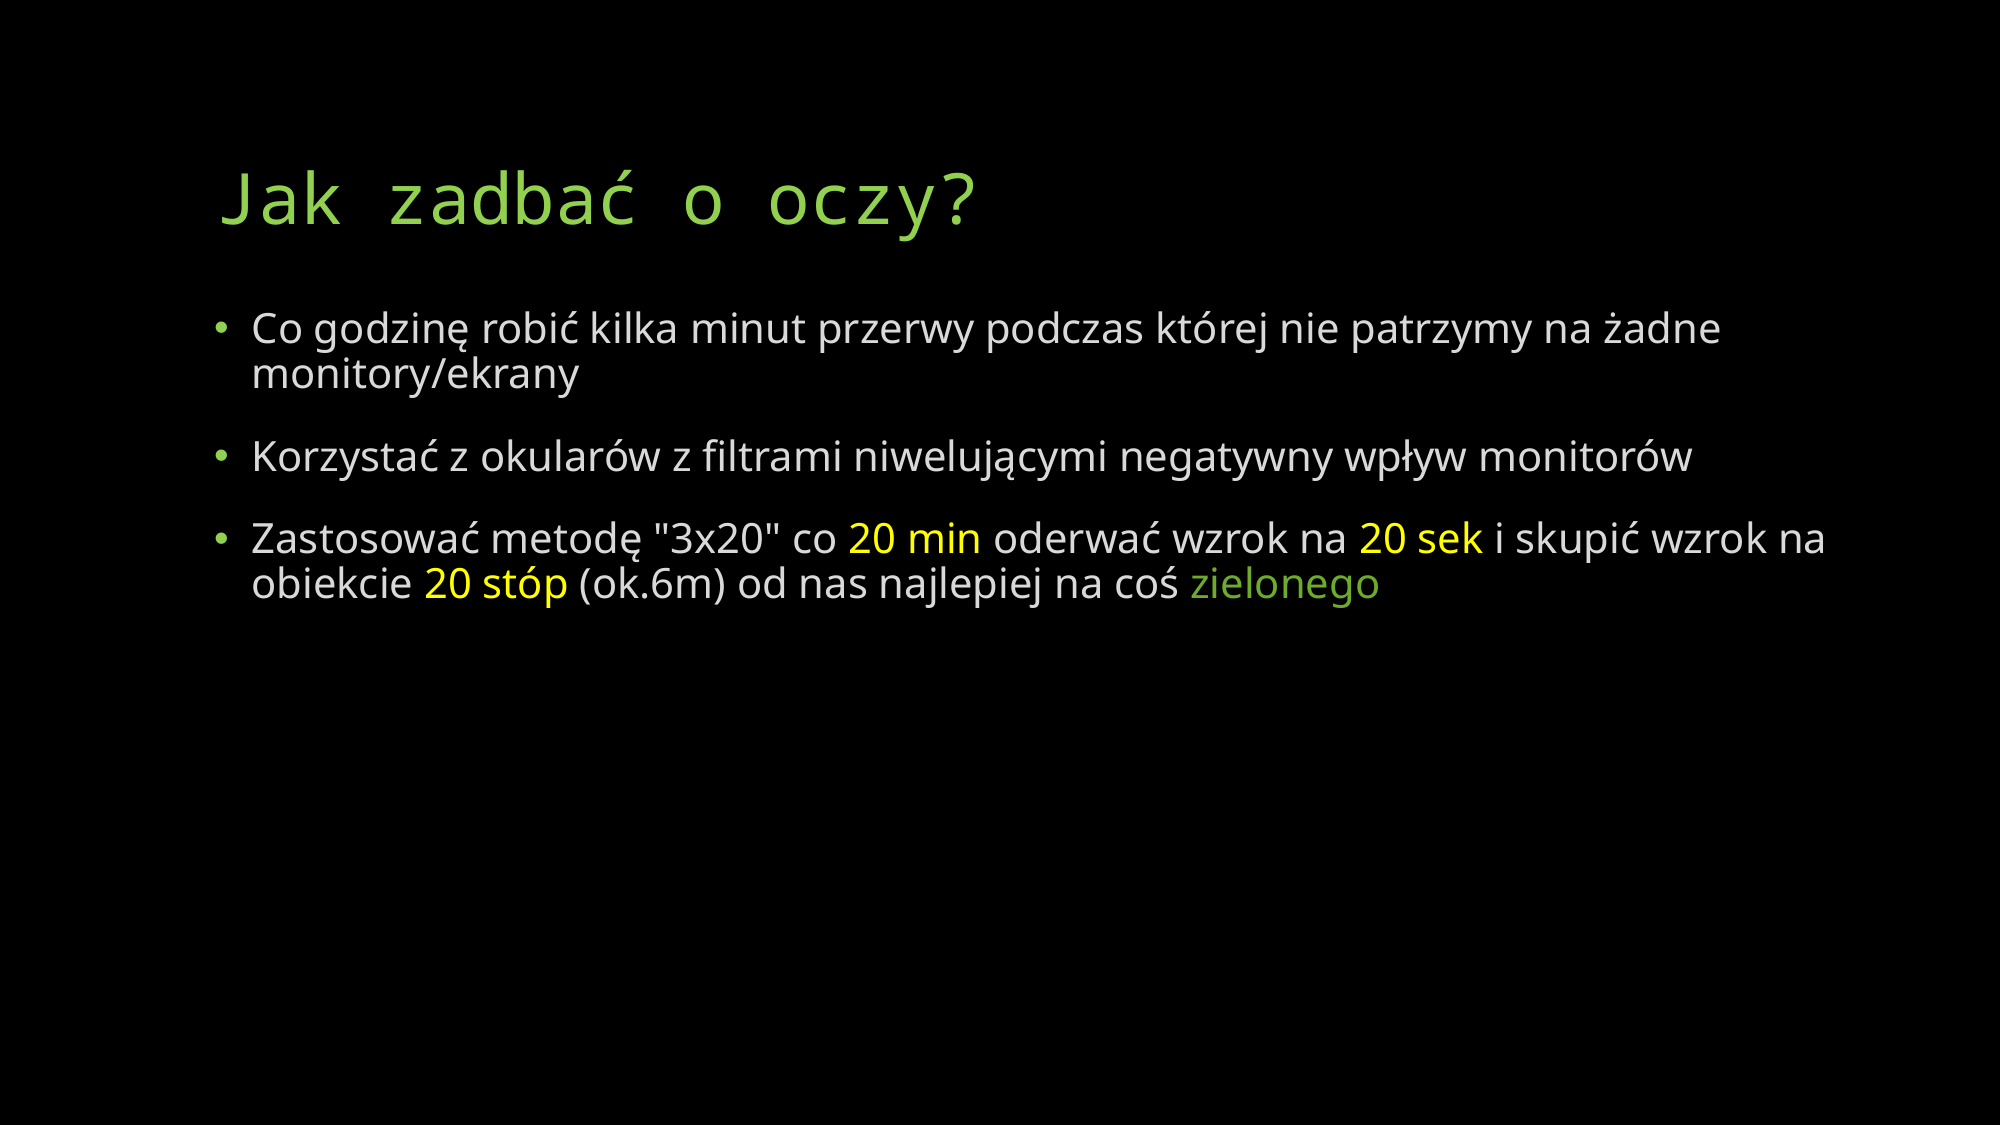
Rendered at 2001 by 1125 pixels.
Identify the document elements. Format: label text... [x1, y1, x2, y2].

title Jak zadbać o oczy? [200, 59, 1701, 248]
list Co godzinę robić kilka minut przerwy podczas której nie patrzymy na żadne monitory/ekrany Korzystać z okularów z filtrami niwelującymi negatywny wpływ monitorów Zastosować metodę "3x20" co 20 min oderwać wzrok na 20 sek i skupić wzrok na obiekcie 20 stóp (ok.6m) od nas najlepiej na coś zielonego [199, 299, 1843, 1000]
